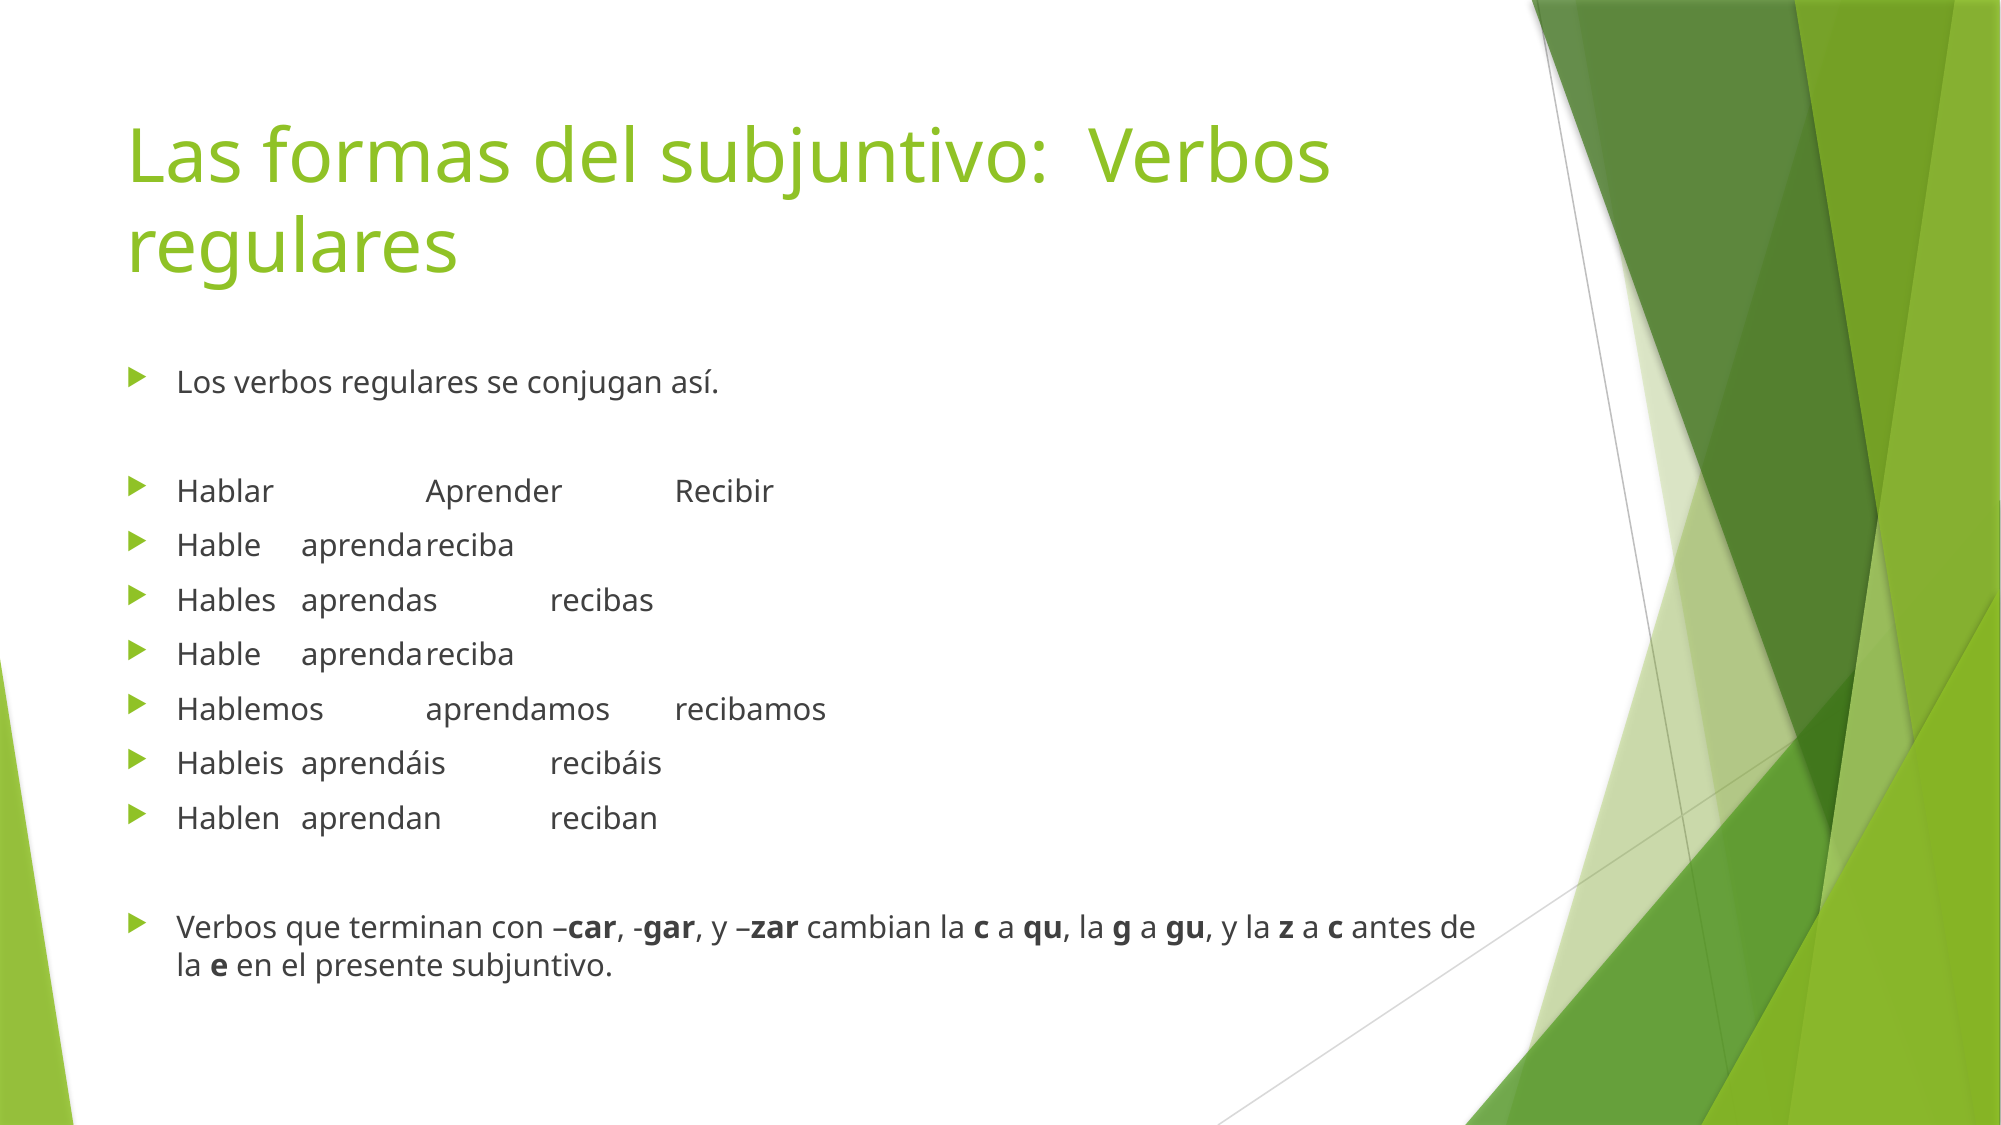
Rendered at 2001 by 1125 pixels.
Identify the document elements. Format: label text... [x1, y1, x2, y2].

title Las formas del subjuntivo: Verbos regulares [111, 99, 1522, 317]
list Los verbos regulares se conjugan así. Hablar Aprender Recibir Hable aprenda reciba Hables aprendas recibas Hable aprenda reciba Hablemos aprendamos recibamos Hableis aprendáis recibáis Hablen aprendan reciban Verbos que terminan con –car, -gar, y –zar cambian la c a qu, la g a gu, y la z a c antes de la e en el presente subjuntivo. [111, 354, 1522, 992]
